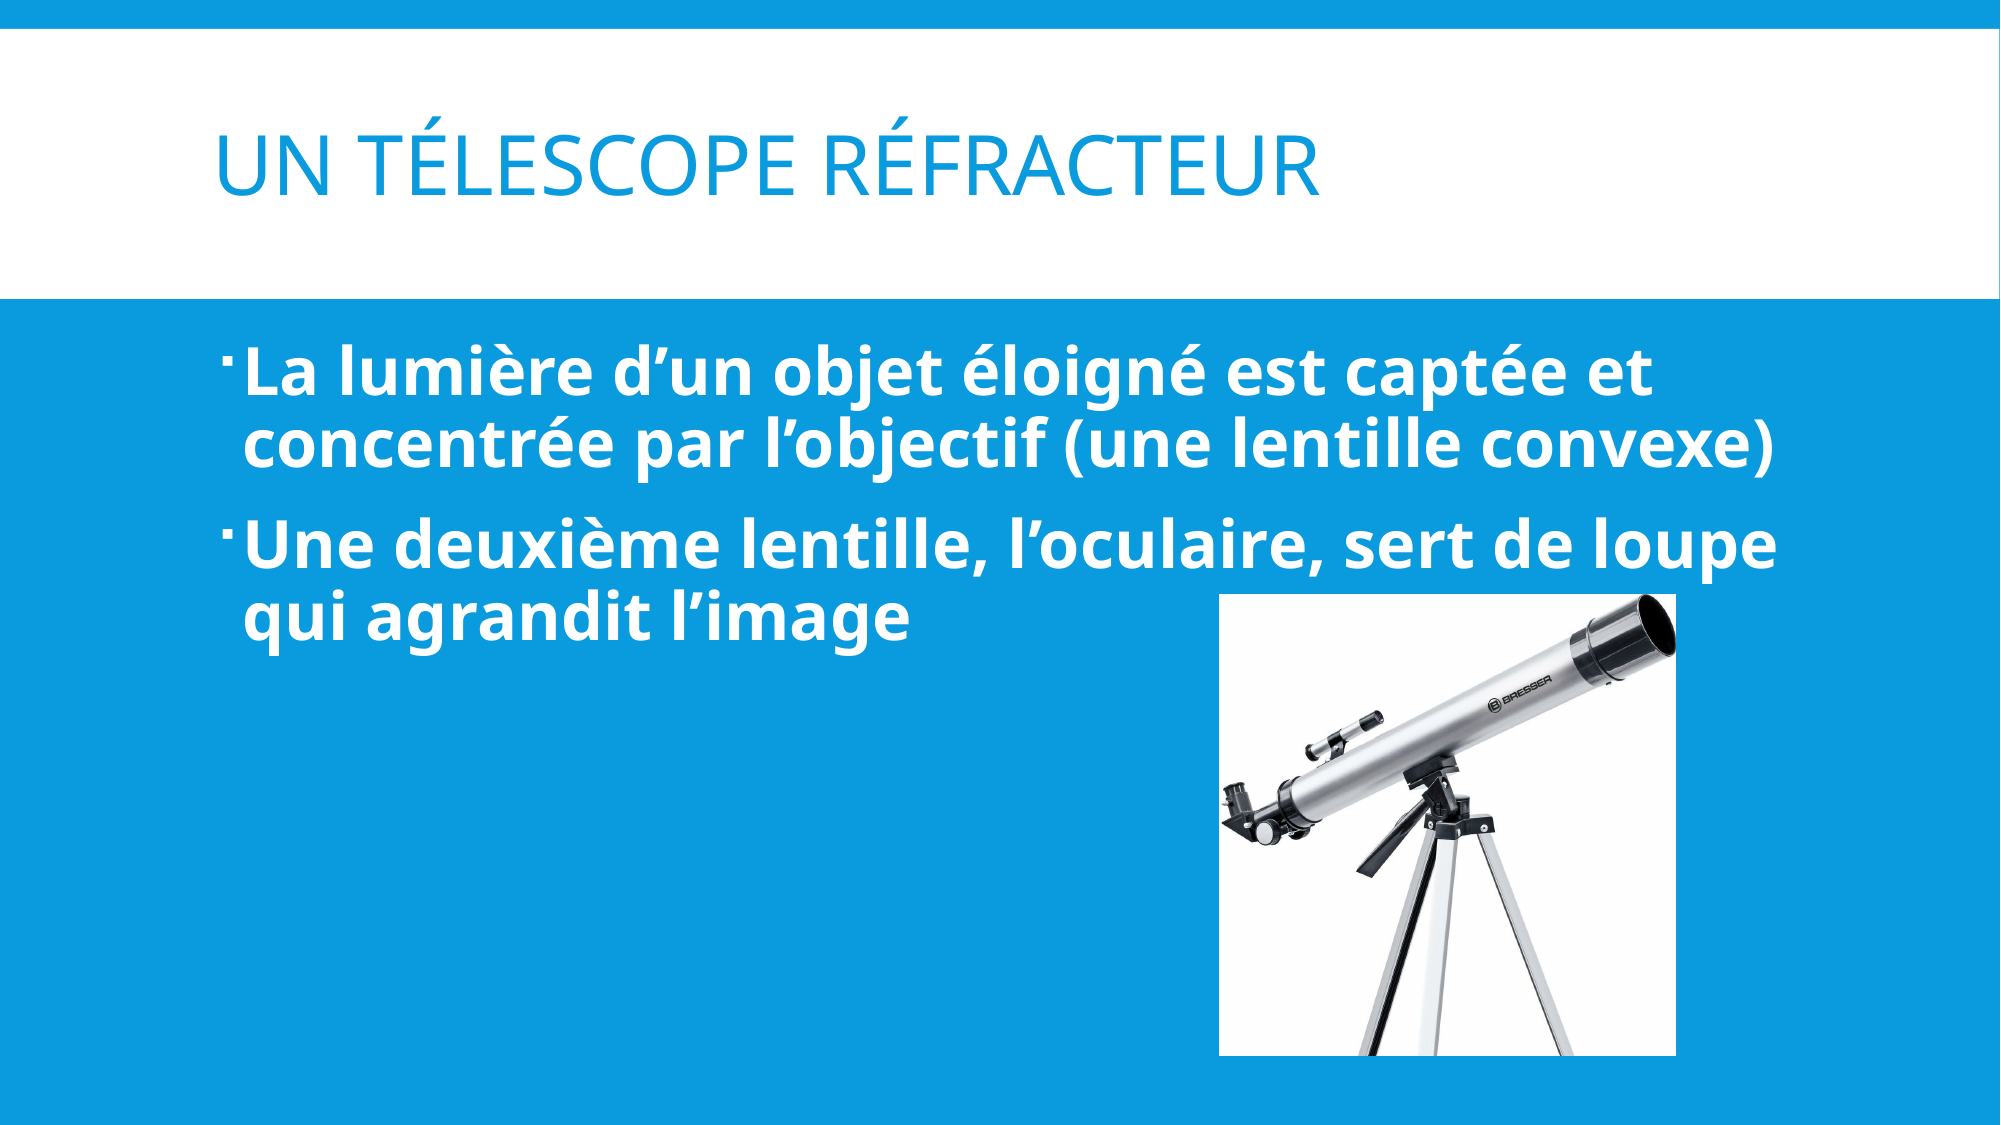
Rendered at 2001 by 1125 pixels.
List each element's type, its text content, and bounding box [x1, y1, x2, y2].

picture [1220, 595, 1675, 1055]
list La lumière d’un objet éloigné est captée et concentrée par l’objectif (une lentille convexe) Une deuxième lentille, l’oculaire, sert de loupe qui agrandit l’image [197, 329, 1803, 1020]
title Un télescope réfracteur [197, 46, 1803, 295]
